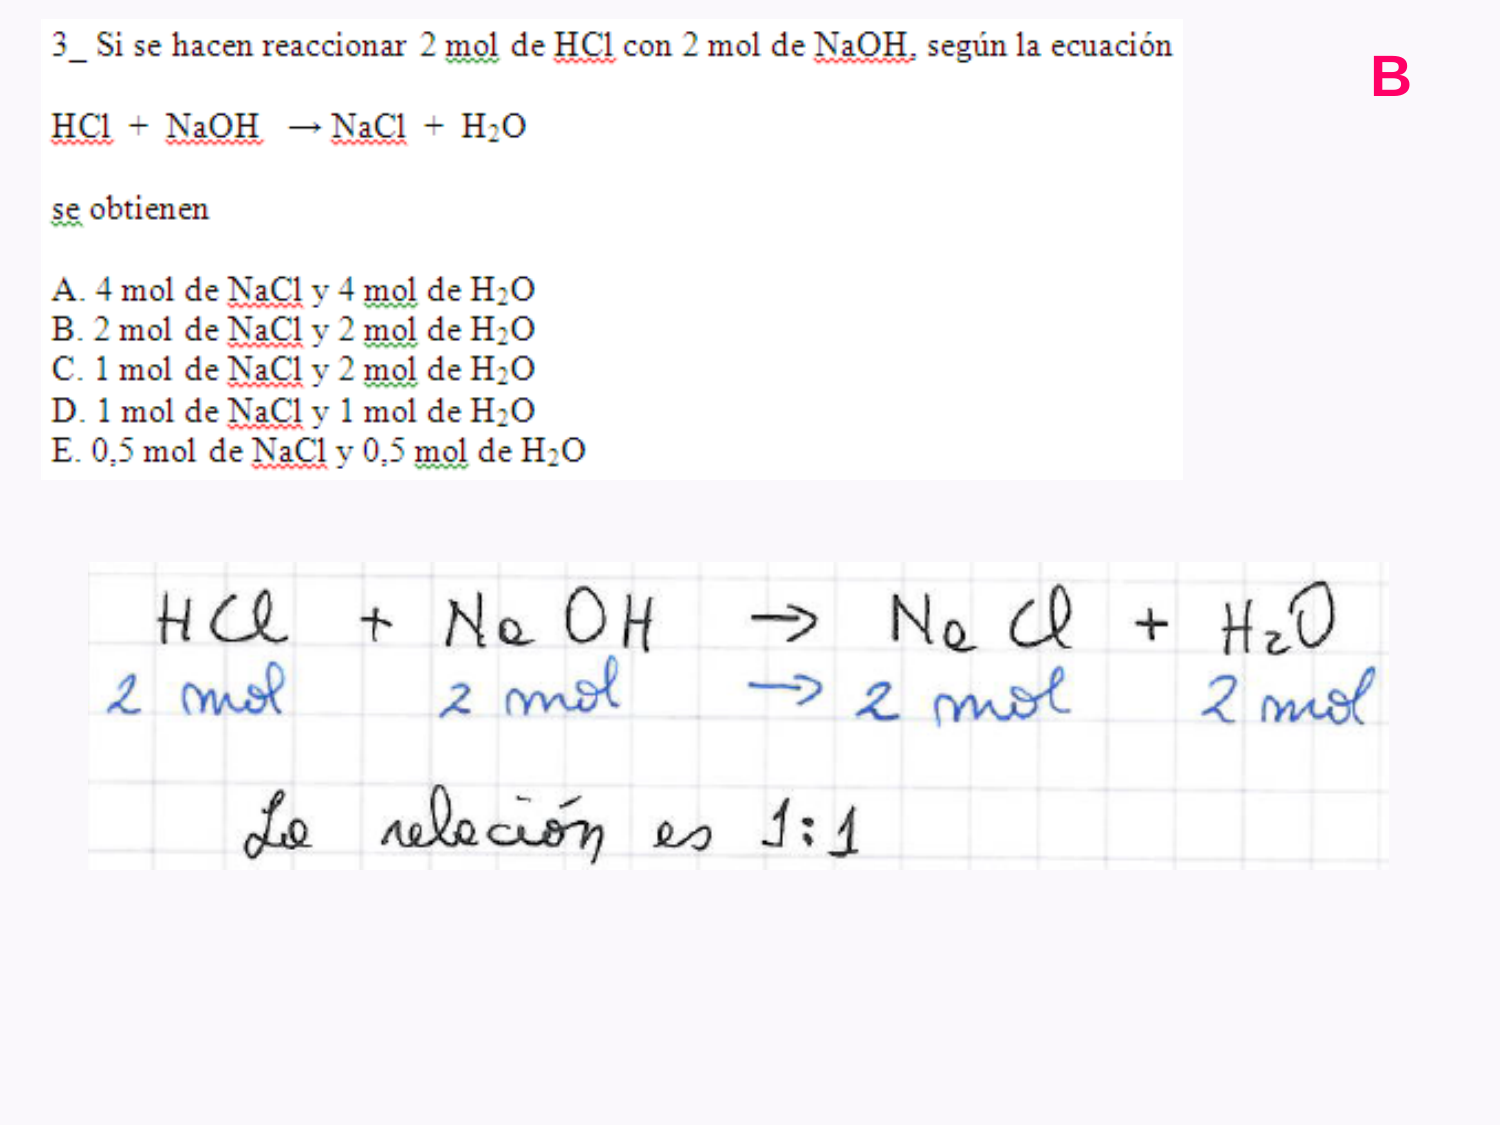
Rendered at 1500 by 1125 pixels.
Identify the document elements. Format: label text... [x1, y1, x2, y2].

text_box B [1355, 30, 1421, 116]
picture [40, 18, 1184, 481]
picture [88, 562, 1389, 870]
